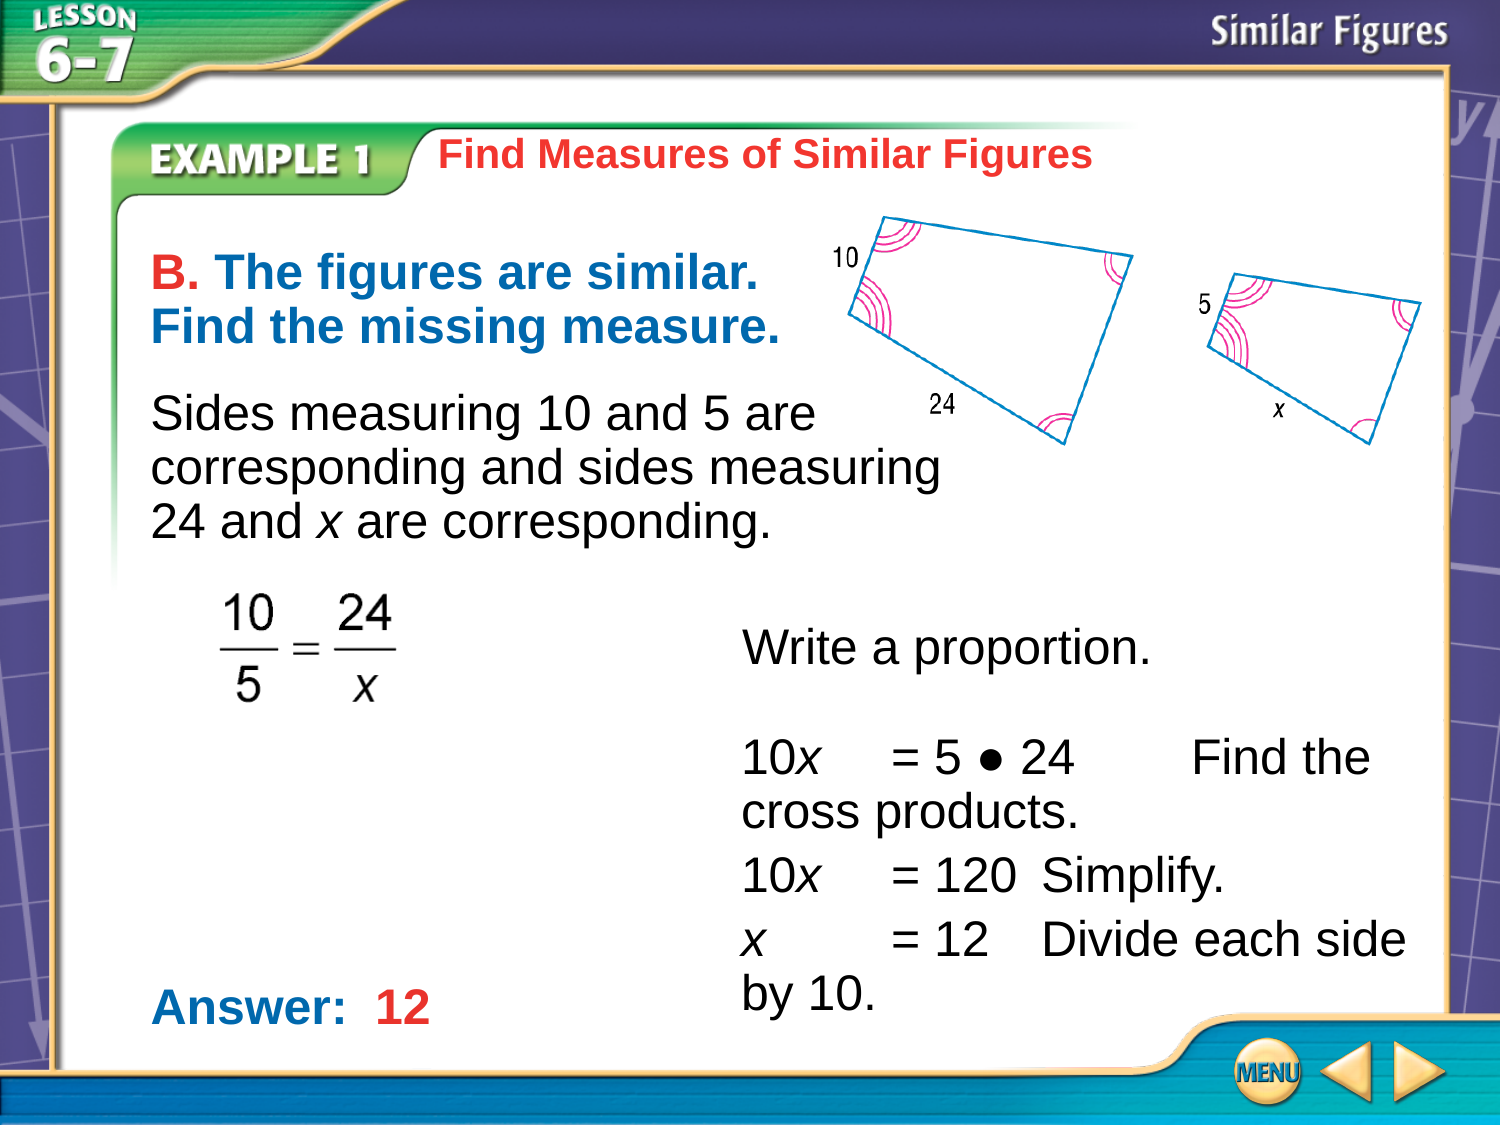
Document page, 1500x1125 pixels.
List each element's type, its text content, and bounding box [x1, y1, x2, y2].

picture [0, 0, 1500, 1125]
text_box Sides measuring 10 and 5 are corresponding and sides measuring 24 and x are corresponding. [87, 387, 978, 550]
picture [1003, 1024, 1500, 1117]
text_box Answer: 12 [87, 980, 1440, 1035]
text_box 10x = 5 ● 24 Find the cross products. 10x = 120 Simplify. x = 12 Divide each side by 10. [87, 730, 1415, 1022]
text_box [212, 581, 1440, 713]
text_box B. The figures are similar. Find the missing measure. [143, 246, 826, 355]
text_box Find Measures of Similar Figures [431, 126, 1415, 177]
